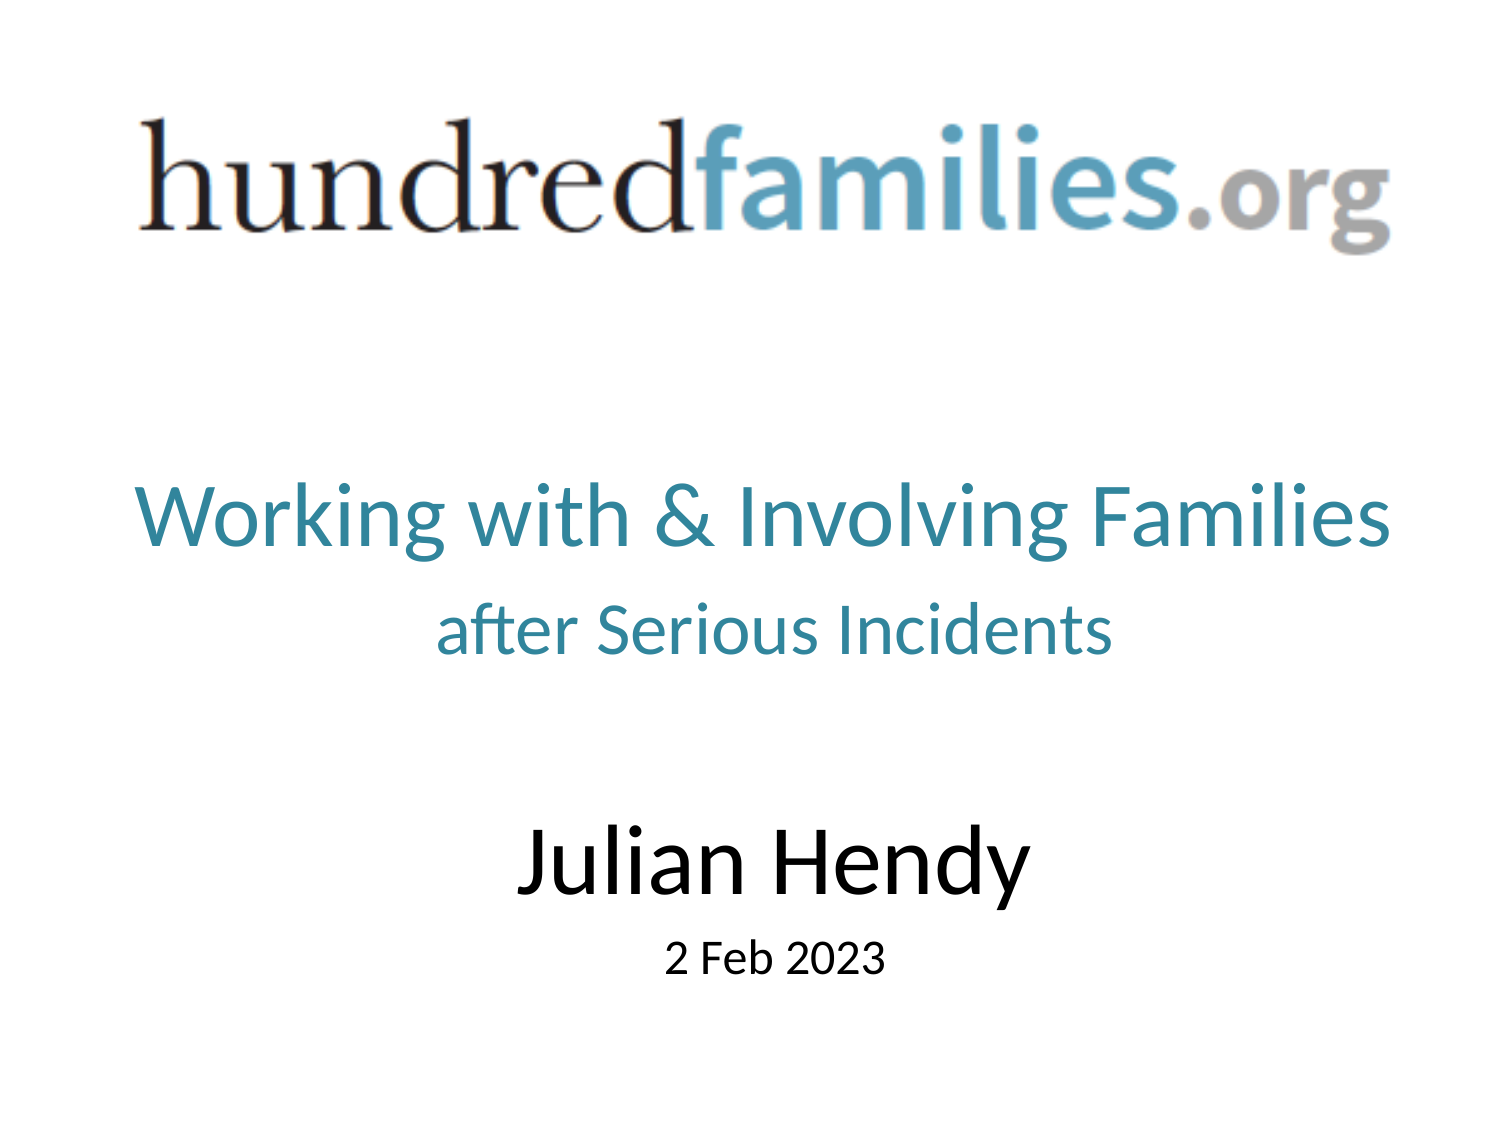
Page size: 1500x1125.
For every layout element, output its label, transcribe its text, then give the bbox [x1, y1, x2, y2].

picture [112, 71, 1413, 281]
subtitle Working with & Involving Families after Serious Incidents Julian Hendy 2 Feb 2023 [112, 425, 1437, 1068]
